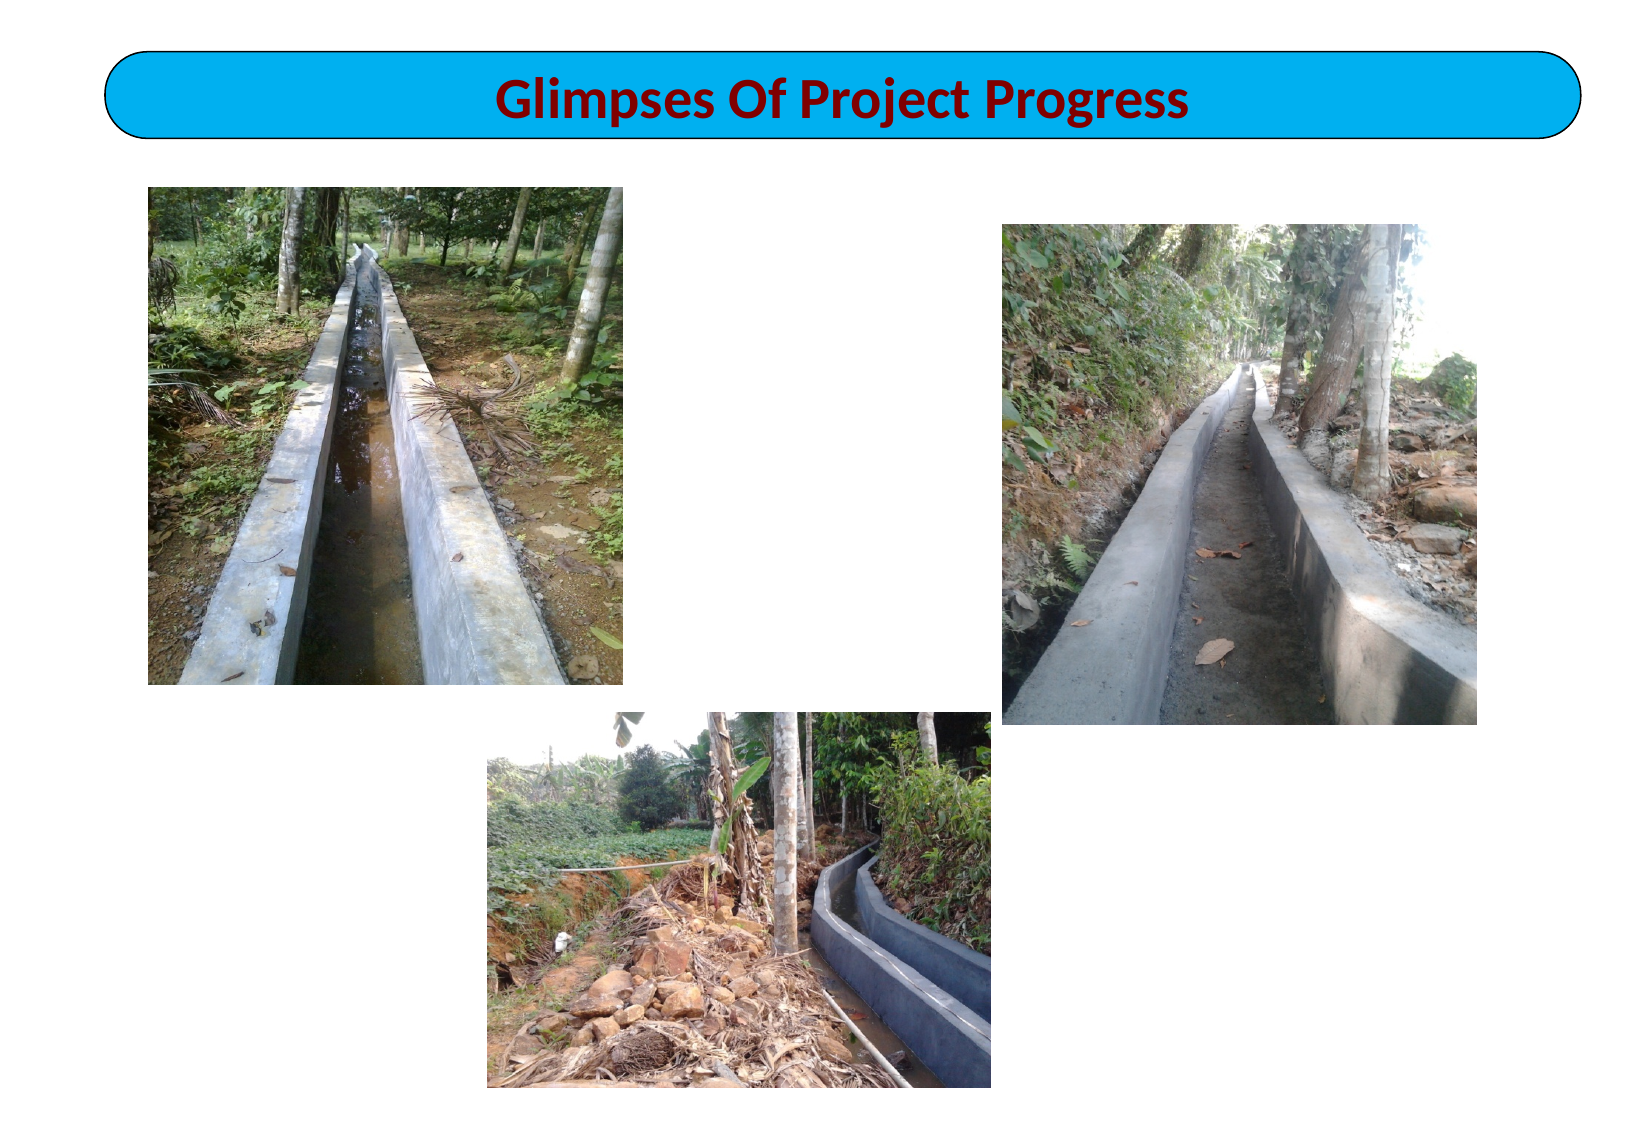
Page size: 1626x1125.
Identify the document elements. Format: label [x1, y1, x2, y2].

picture [487, 712, 991, 1089]
picture [1002, 224, 1477, 725]
text_box [105, 51, 1581, 139]
picture [148, 187, 623, 685]
